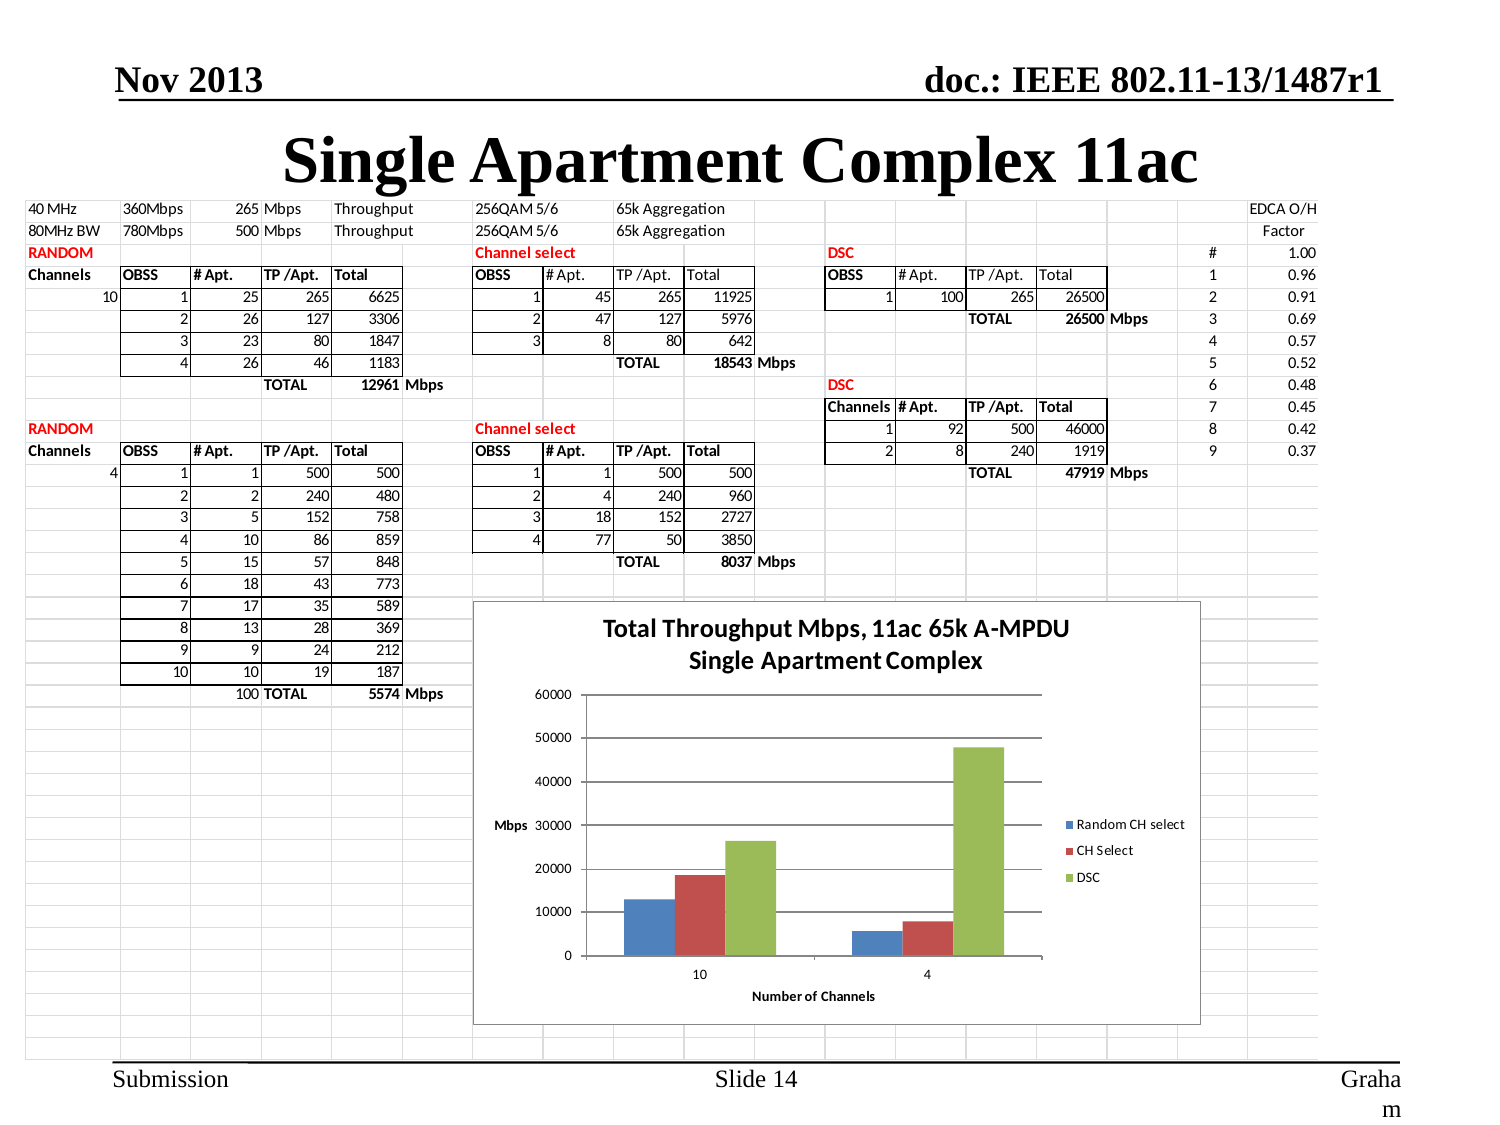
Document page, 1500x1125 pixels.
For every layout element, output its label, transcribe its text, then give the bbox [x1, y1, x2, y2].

footer Graham Smith, DSP Group [1324, 1061, 1402, 1093]
title Single Apartment Complex 11ac [112, 112, 1388, 200]
picture [24, 199, 1320, 1061]
slide_number Slide 14 [712, 1069, 800, 1093]
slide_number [114, 54, 286, 101]
